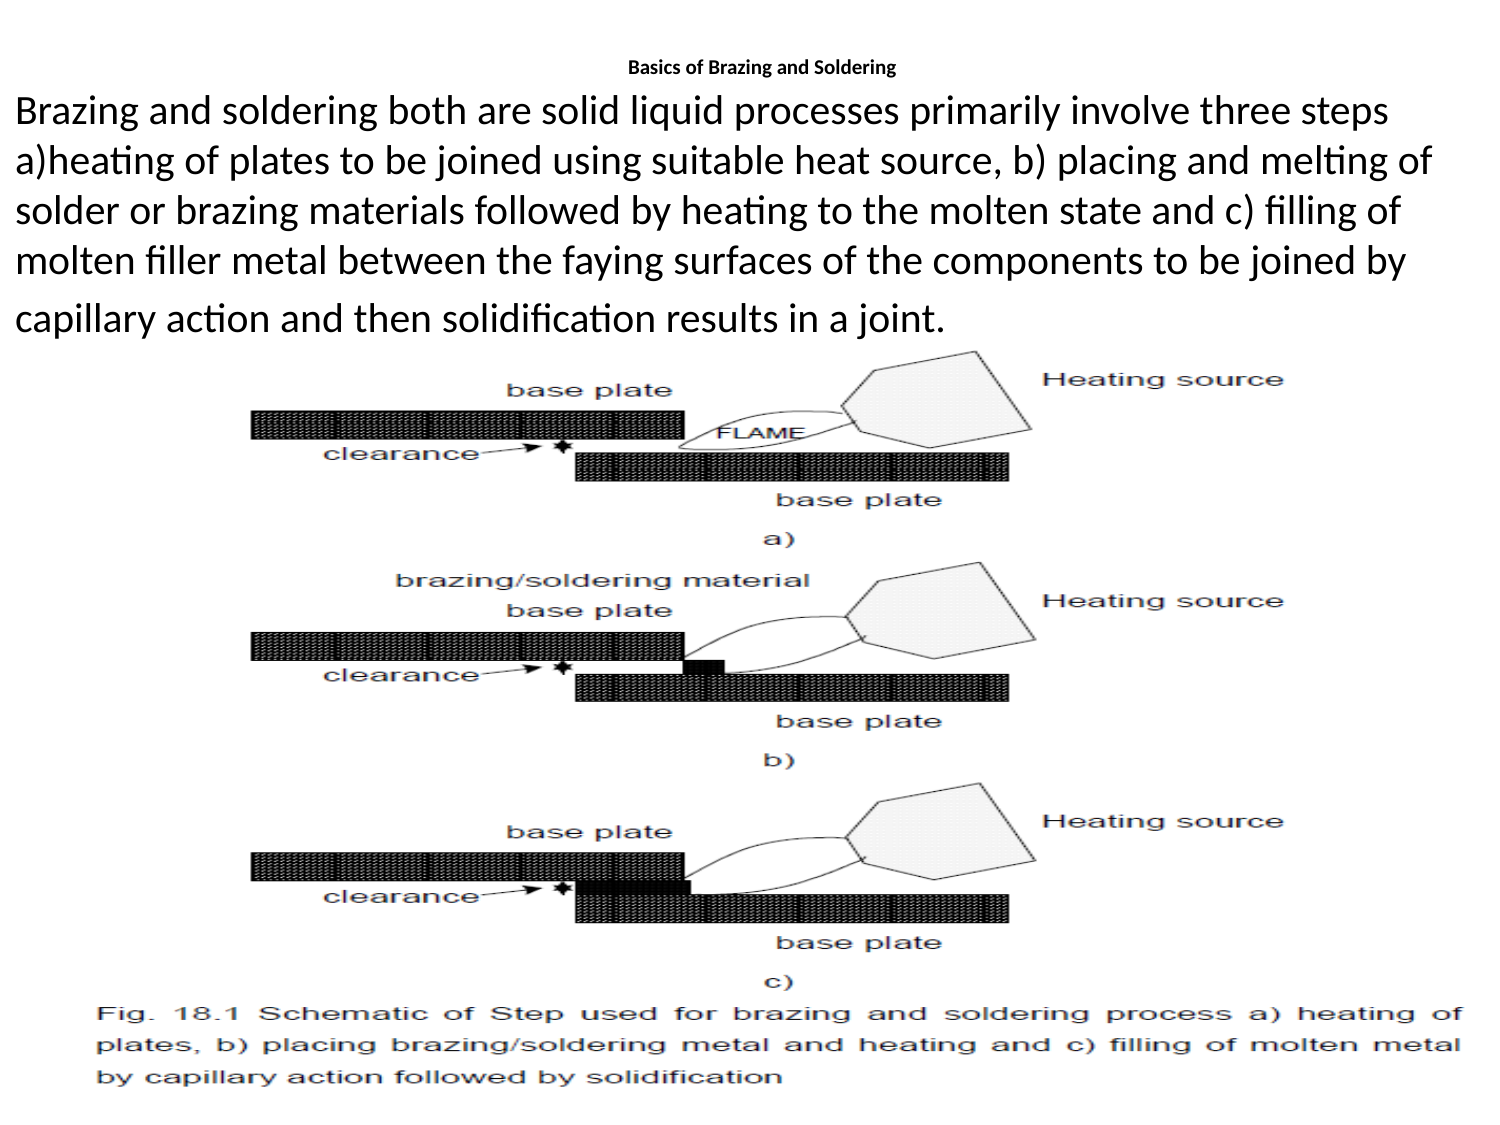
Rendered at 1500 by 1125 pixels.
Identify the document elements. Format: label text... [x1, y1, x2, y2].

list Brazing and soldering both are solid liquid processes primarily involve three steps a)heating of plates to be joined using suitable heat source, b) placing and melting of solder or brazing materials followed by heating to the molten state and c) filling of molten filler metal between the faying surfaces of the components to be joined by capillary action and then solidification results in a joint. [0, 75, 1475, 1100]
title Basics of Brazing and Soldering [87, 45, 1438, 75]
picture [24, 344, 1476, 1092]
